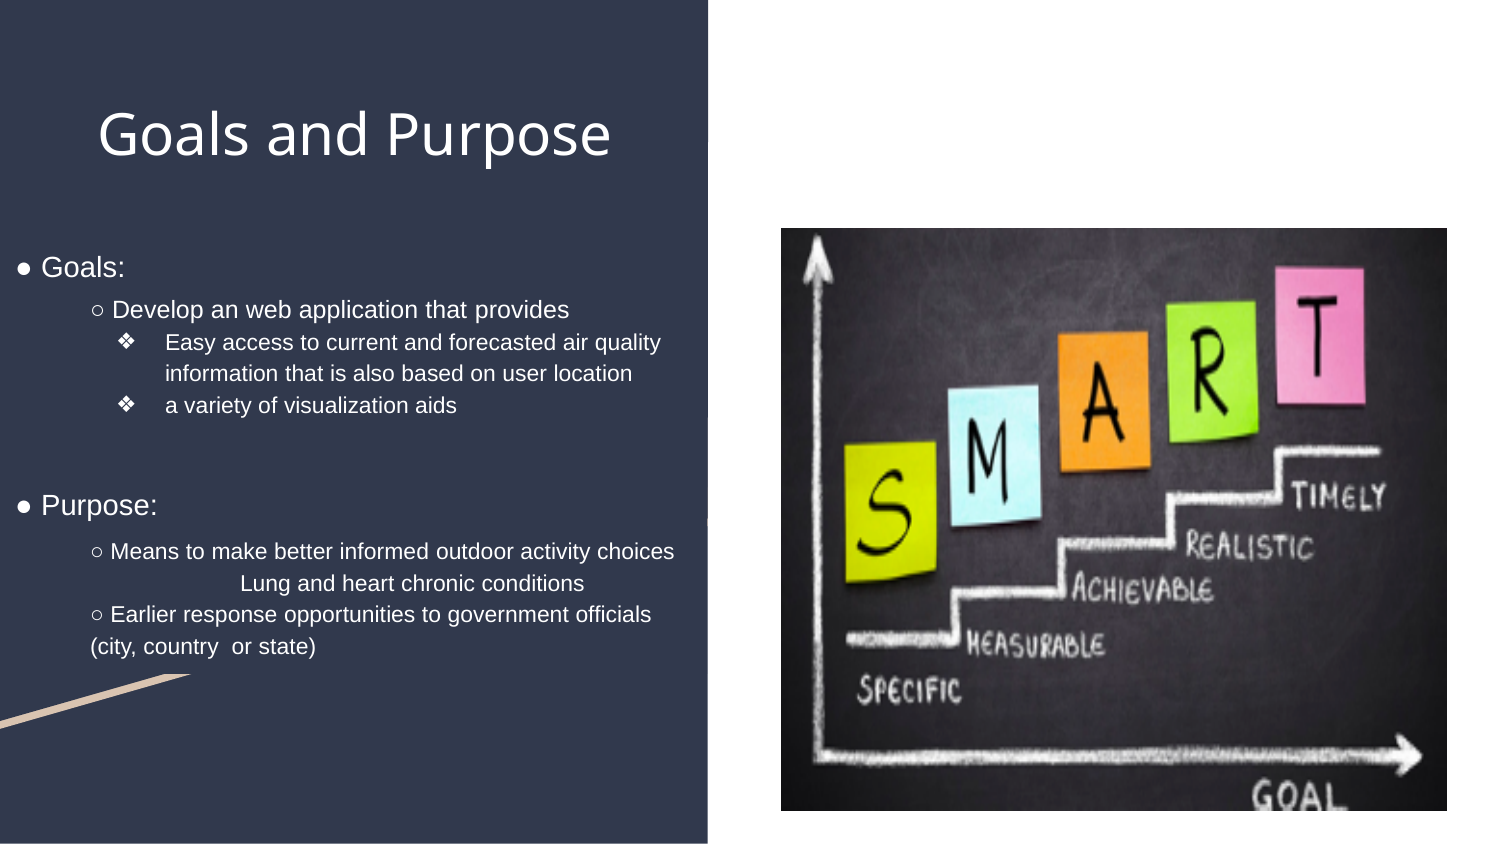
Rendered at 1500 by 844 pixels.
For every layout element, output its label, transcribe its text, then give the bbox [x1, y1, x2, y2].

picture [781, 227, 1447, 812]
title Goals and Purpose [51, 82, 660, 228]
text_box ● Goals: ○ Develop an web application that provides Easy access to current and forecasted air quality information that is also based on user location a variety of visualization aids ● Purpose: ○ Means to make better informed outdoor activity choices Lung and heart chronic conditions ○ Earlier response opportunities to government officials (city, country or state) [0, 228, 708, 674]
